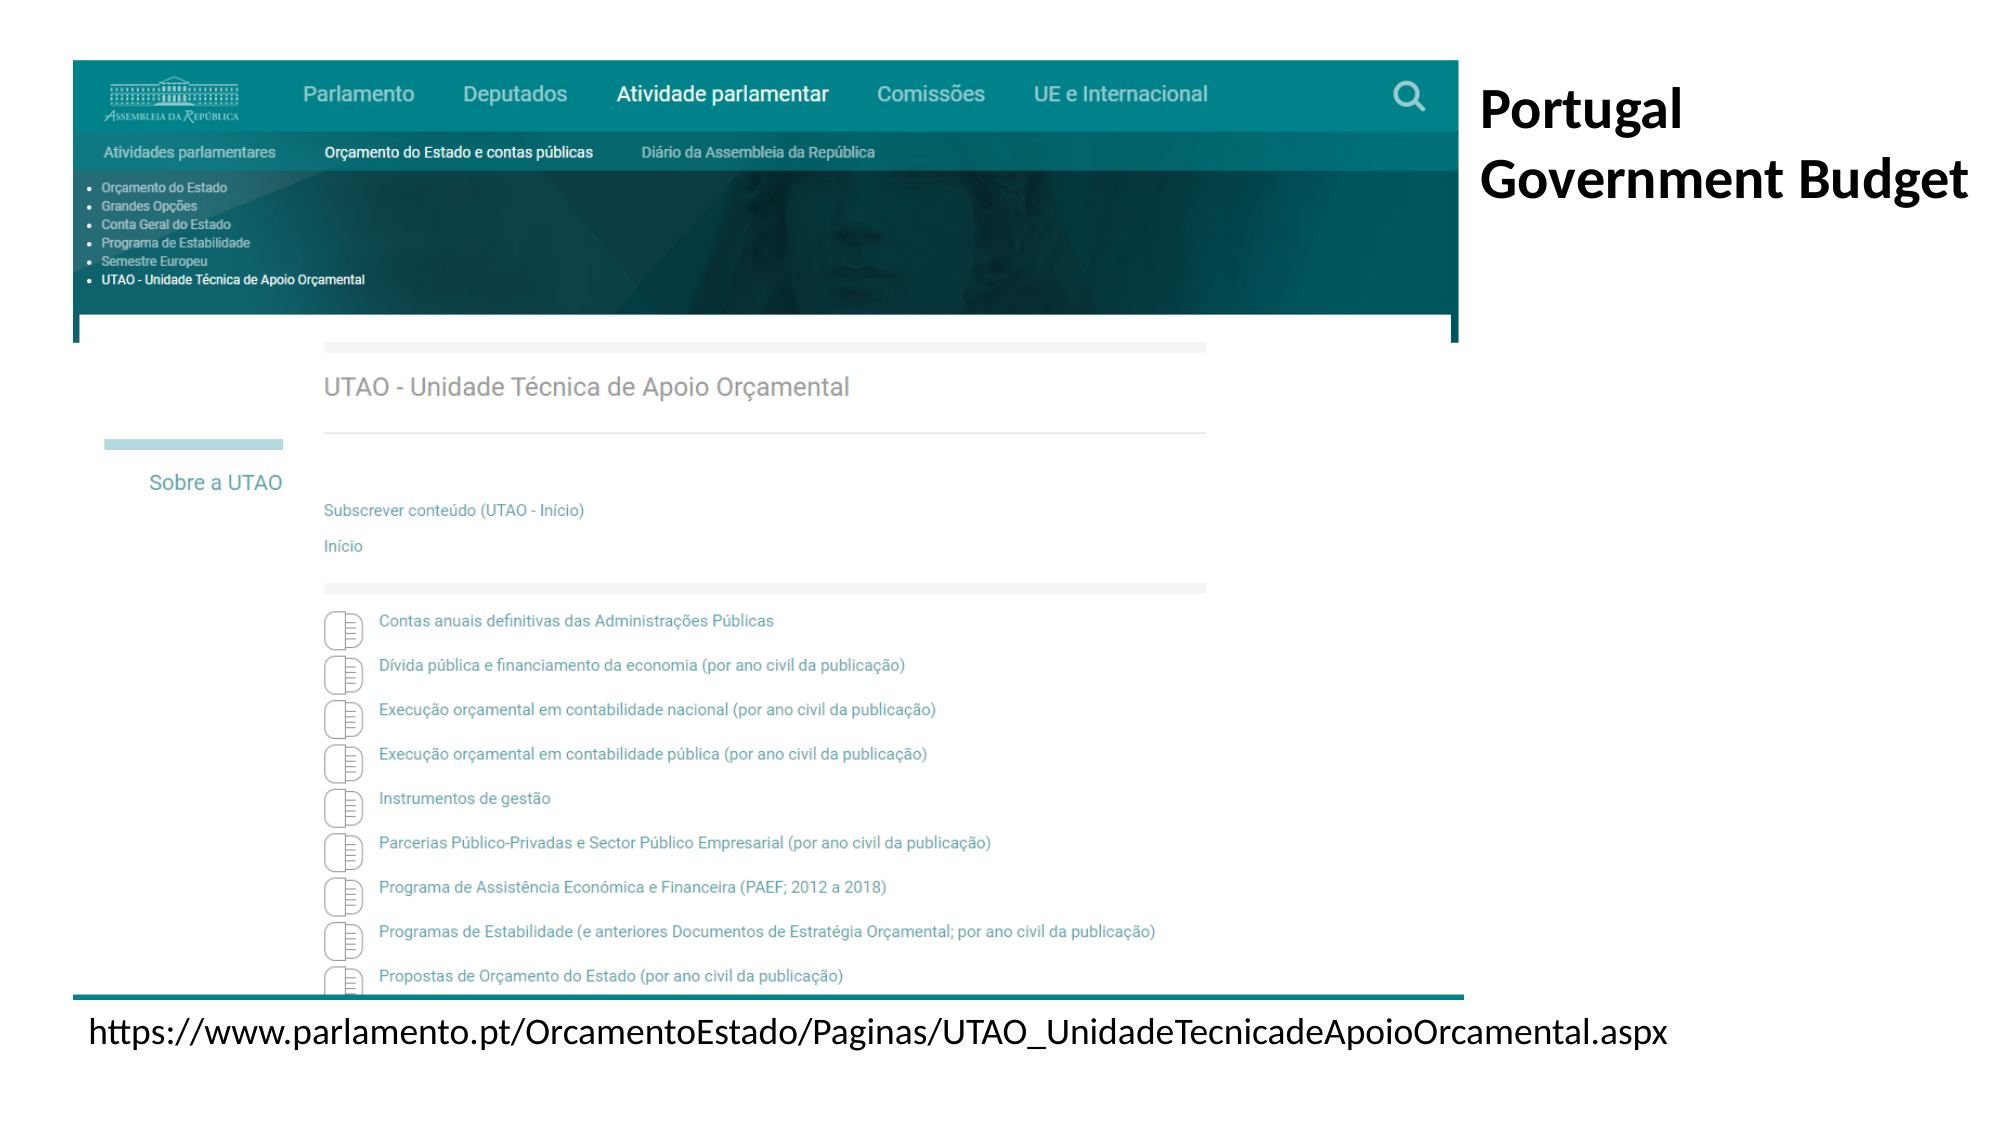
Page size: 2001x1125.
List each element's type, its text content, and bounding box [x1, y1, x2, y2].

text_box Portugal Government Budget [1466, 62, 1985, 218]
picture [73, 57, 1464, 1000]
text_box https://www.parlamento.pt/OrcamentoEstado/Paginas/UTAO_UnidadeTecnicadeApoioOrcamental.aspx [73, 999, 1789, 1060]
